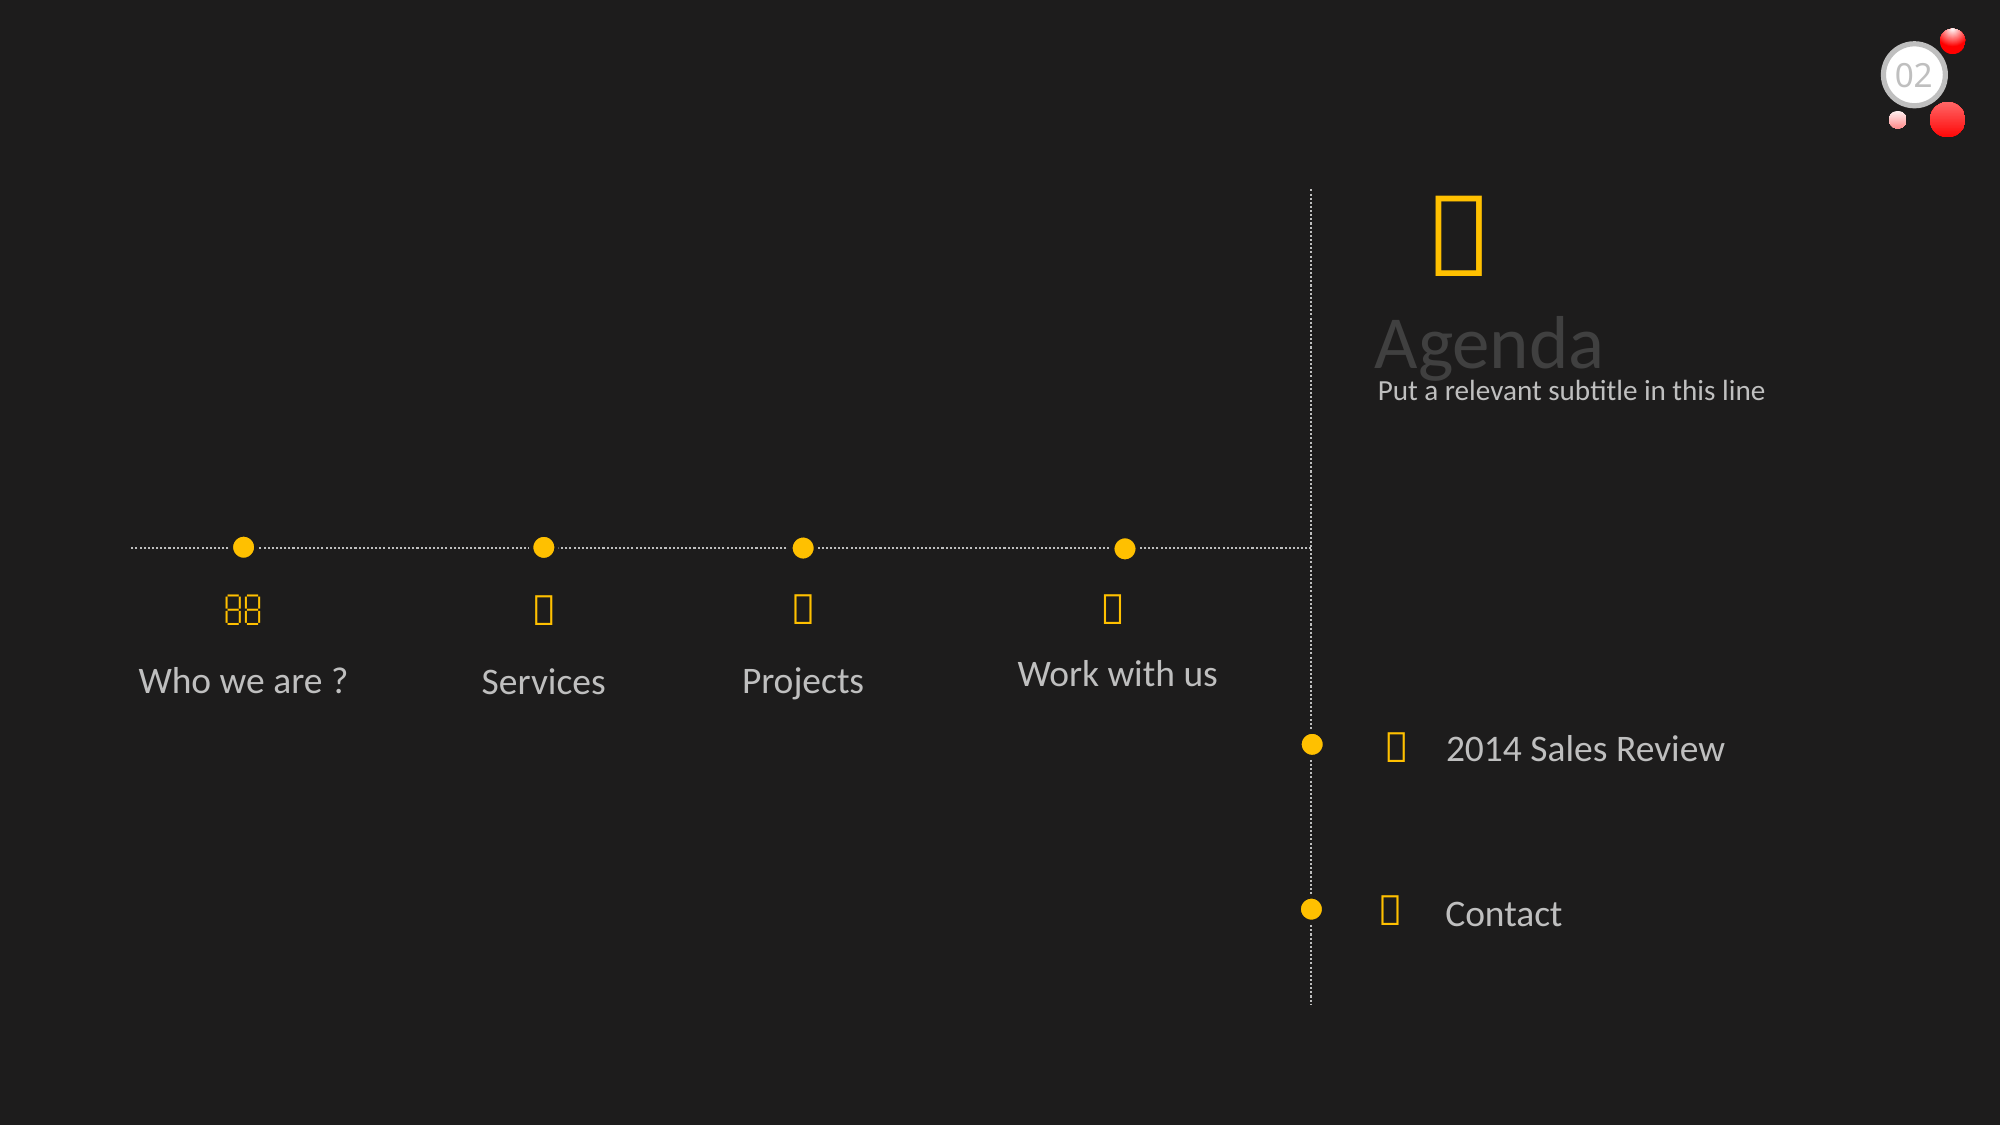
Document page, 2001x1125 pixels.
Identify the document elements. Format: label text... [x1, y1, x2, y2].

text_box  [759, 575, 848, 640]
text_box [1876, 28, 1966, 138]
text_box  [1362, 876, 1451, 942]
text_box Contact [1451, 881, 1578, 941]
text_box [1111, 548, 1139, 563]
text_box Projects [633, 625, 974, 709]
text_box [1111, 535, 1139, 547]
text_box Put a relevant subtitle in this line [1362, 358, 1838, 419]
text_box Agenda [1359, 285, 1803, 391]
text_box  [1352, 713, 1441, 778]
text_box  [499, 576, 588, 641]
text_box [789, 548, 817, 562]
text_box [1298, 730, 1311, 758]
text_box [530, 548, 558, 562]
text_box [530, 533, 558, 547]
text_box [229, 548, 258, 561]
text_box [1312, 895, 1326, 923]
text_box  [1085, 575, 1174, 641]
text_box Work with us [1002, 641, 1234, 702]
text_box [1312, 730, 1326, 759]
text_box [229, 533, 258, 547]
text_box Services [373, 626, 714, 710]
text_box 2014 Sales Review [1441, 716, 1741, 777]
text_box  [1352, 157, 1508, 307]
text_box Who we are ? [73, 625, 414, 709]
text_box  [198, 576, 287, 641]
text_box [1297, 895, 1311, 923]
text_box [789, 534, 817, 547]
